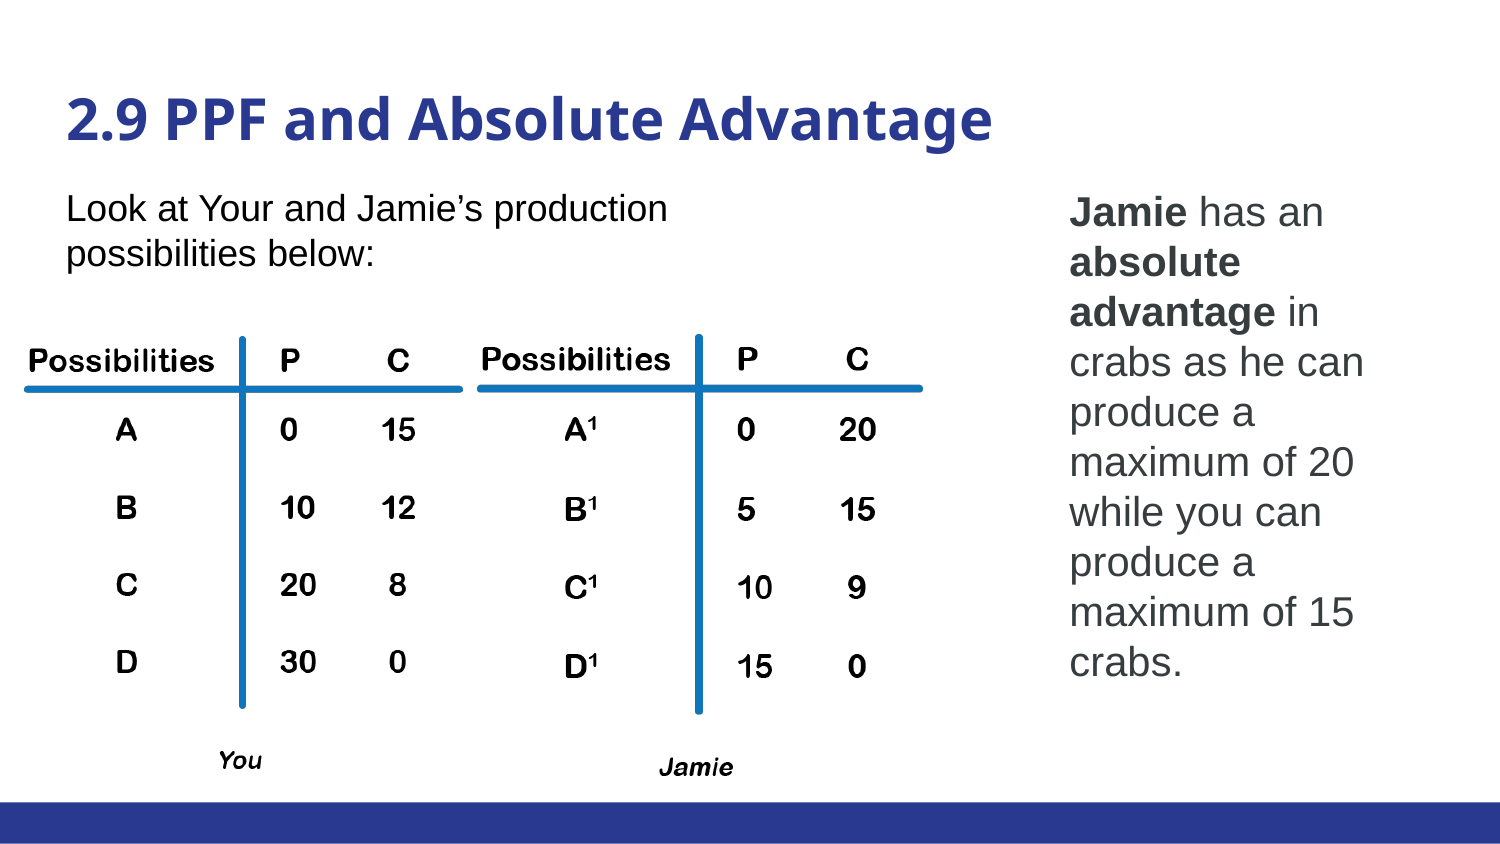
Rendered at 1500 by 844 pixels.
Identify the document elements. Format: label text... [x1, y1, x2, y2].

text_box Look at Your and Jamie’s production possibilities below: [51, 177, 850, 282]
text_box Jamie has an absolute advantage in crabs as he can produce a maximum of 20 while you can produce a maximum of 15 crabs. [1035, 177, 1449, 692]
title 2.9 PPF and Absolute Advantage [51, 67, 1449, 167]
picture [0, 284, 963, 779]
